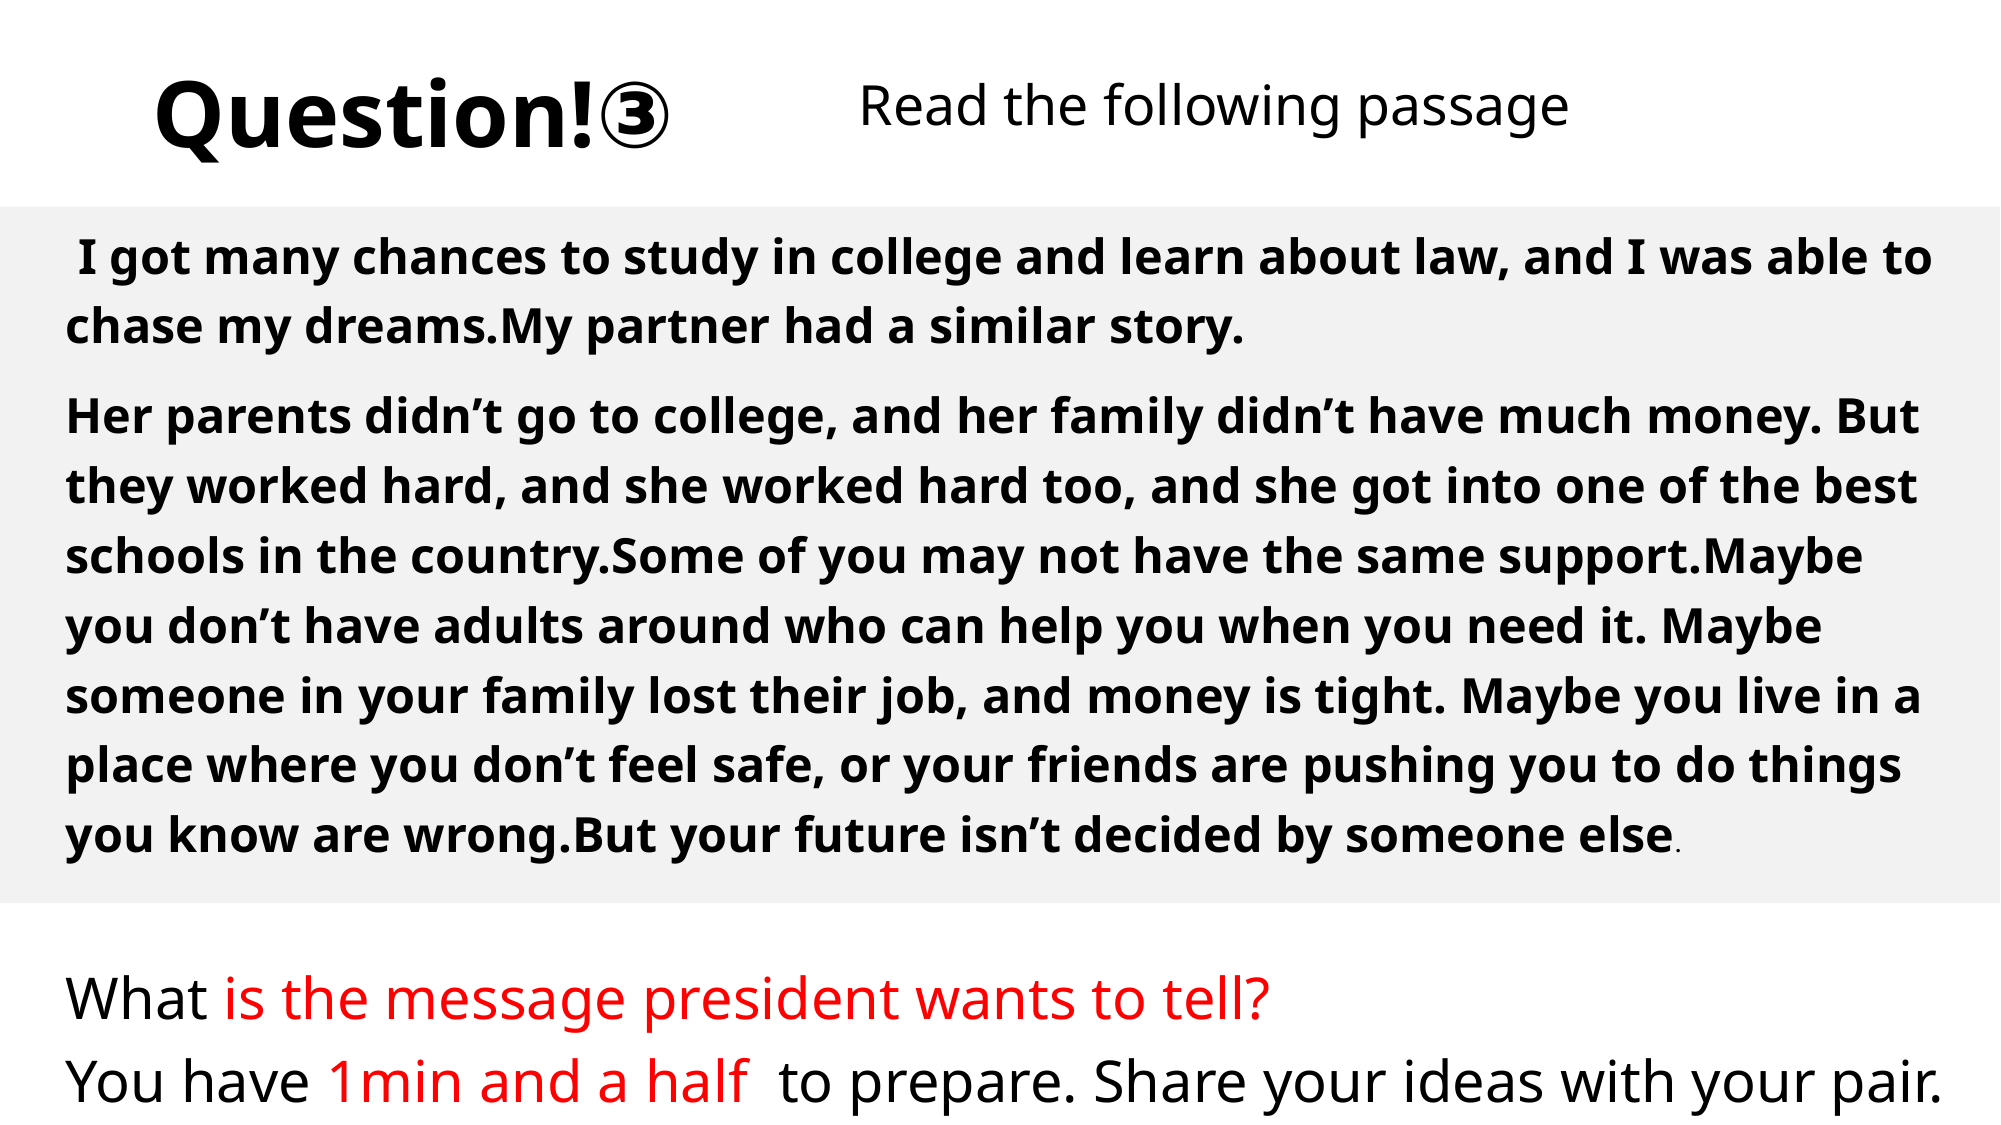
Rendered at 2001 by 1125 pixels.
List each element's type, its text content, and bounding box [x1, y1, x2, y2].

text_box Read the following passage [843, 70, 1956, 145]
text_box [0, 205, 2000, 904]
list What is the message president wants to tell? You have 1min and a half to prepare. Share your ideas with your pair. [50, 962, 2000, 1123]
title Question!③ [137, 8, 1863, 205]
text_box I got many chances to study in college and learn about law, and I was able to chase my dreams.My partner had a similar story. Her parents didn’t go to college, and her family didn’t have much money. But they worked hard, and she worked hard too, and she got into one of the best schools in the country.Some of you may not have the same support.Maybe you don’t have adults around who can help you when you need it. Maybe someone in your family lost their job, and money is tight. Maybe you live in a place where you don’t feel safe, or your friends are pushing you to do things you know are wrong.But your future isn’t decided by someone else. [50, 206, 1956, 904]
